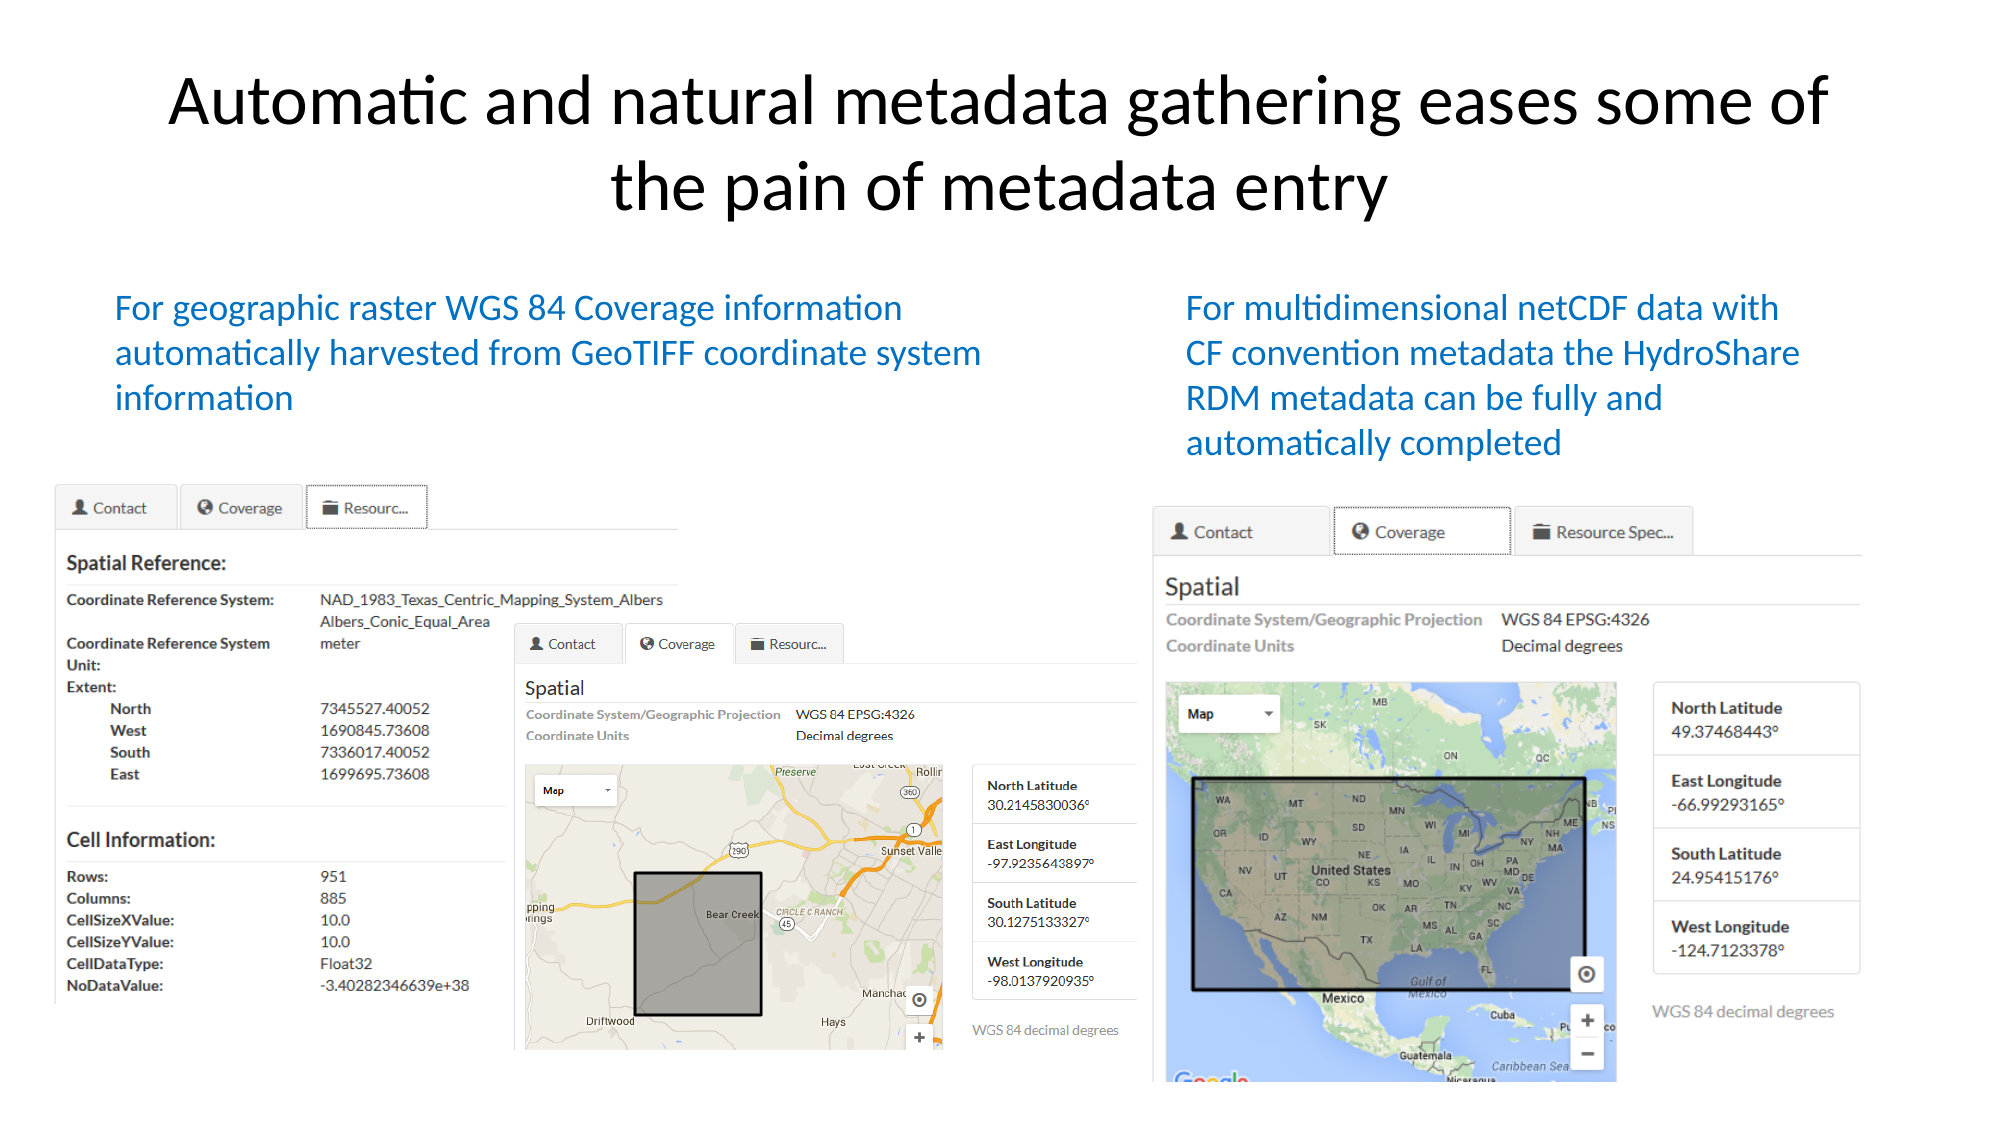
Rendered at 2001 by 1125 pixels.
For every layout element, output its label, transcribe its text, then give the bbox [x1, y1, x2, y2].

title Automatic and natural metadata gathering eases some of the pain of metadata entry [99, 45, 1900, 233]
text_box For multidimensional netCDF data with CF convention metadata the HydroShare RDM metadata can be fully and automatically completed [1171, 275, 1829, 471]
picture [46, 469, 1863, 1083]
text_box For geographic raster WGS 84 Coverage information automatically harvested from GeoTIFF coordinate system information [99, 275, 1100, 426]
